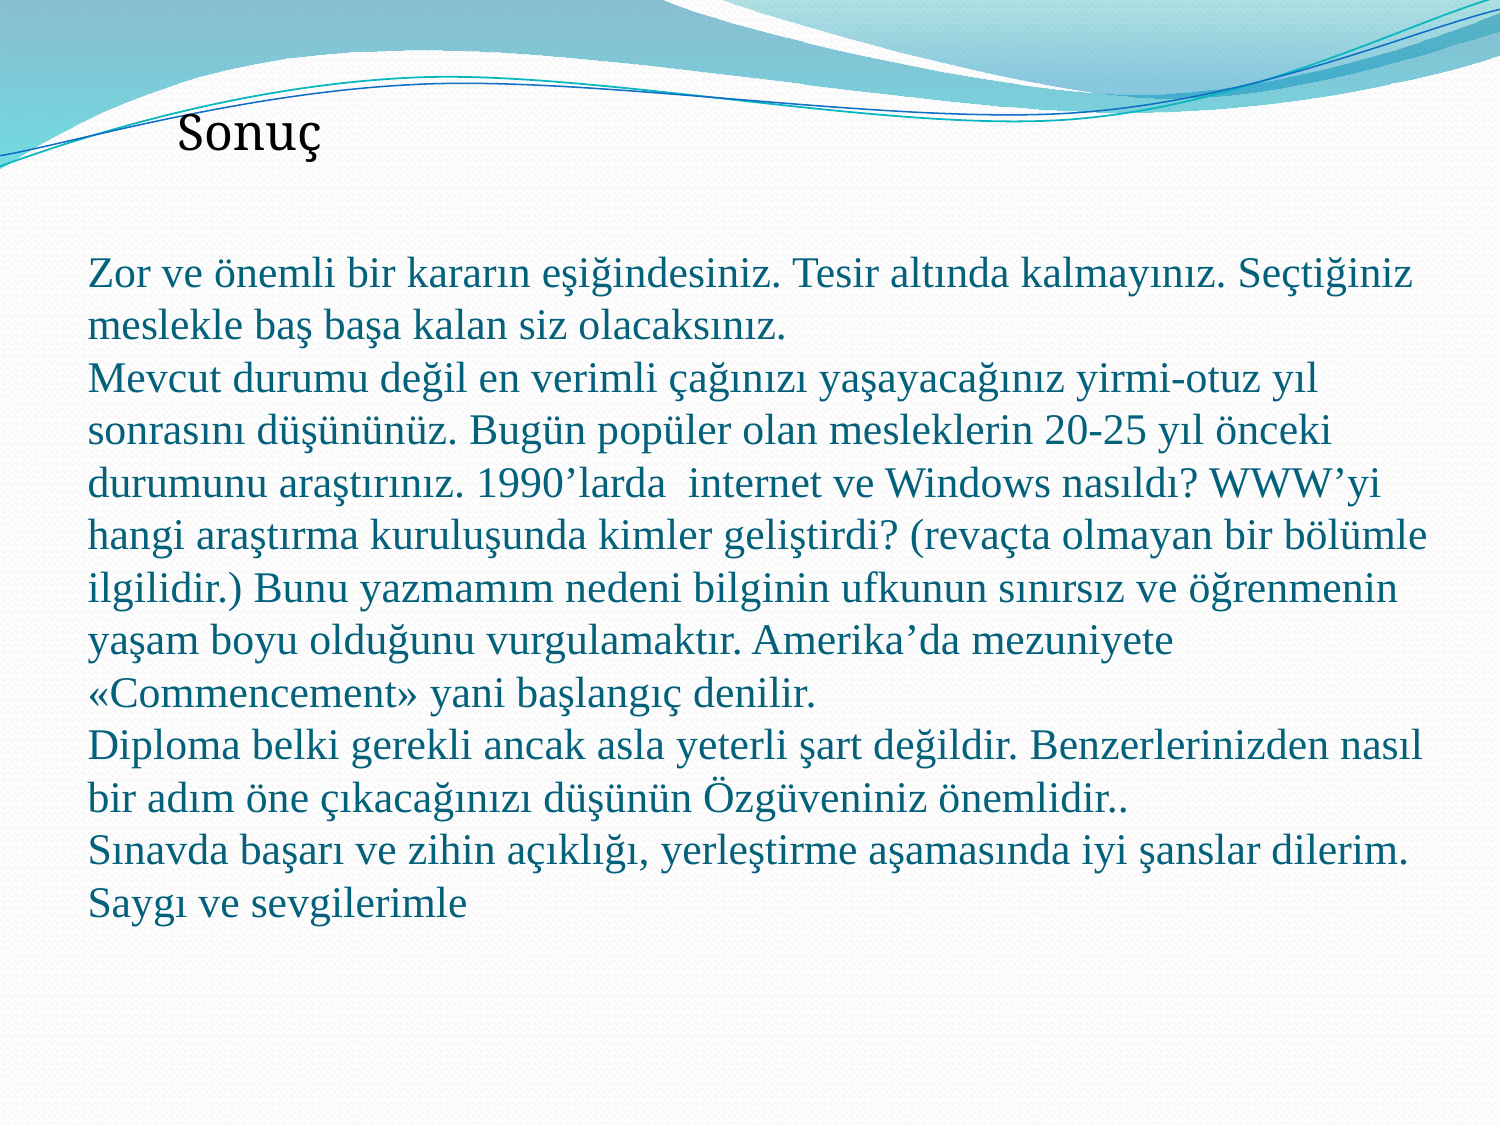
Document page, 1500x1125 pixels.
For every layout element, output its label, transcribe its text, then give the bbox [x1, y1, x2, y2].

title Zor ve önemli bir kararın eşiğindesiniz. Tesir altında kalmayınız. Seçtiğiniz meslekle baş başa kalan siz olacaksınız. Mevcut durumu değil en verimli çağınızı yaşayacağınız yirmi-otuz yıl sonrasını düşününüz. Bugün popüler olan mesleklerin 20-25 yıl önceki durumunu araştırınız. 1990’larda internet ve Windows nasıldı? WWW’yi hangi araştırma kuruluşunda kimler geliştirdi? (revaçta olmayan bir bölümle ilgilidir.) Bunu yazmamım nedeni bilginin ufkunun sınırsız ve öğrenmenin yaşam boyu olduğunu vurgulamaktır. Amerika’da mezuniyete «Commencement» yani başlangıç denilir. Diploma belki gerekli ancak asla yeterli şart değildir. Benzerlerinizden nasıl bir adım öne çıkacağınızı düşünün Özgüveniniz önemlidir.. Sınavda başarı ve zihin açıklığı, yerleştirme aşamasında iyi şanslar dilerim. Saygı ve sevgilerimle [87, 212, 1459, 926]
text_box Sonuç [162, 99, 1368, 169]
